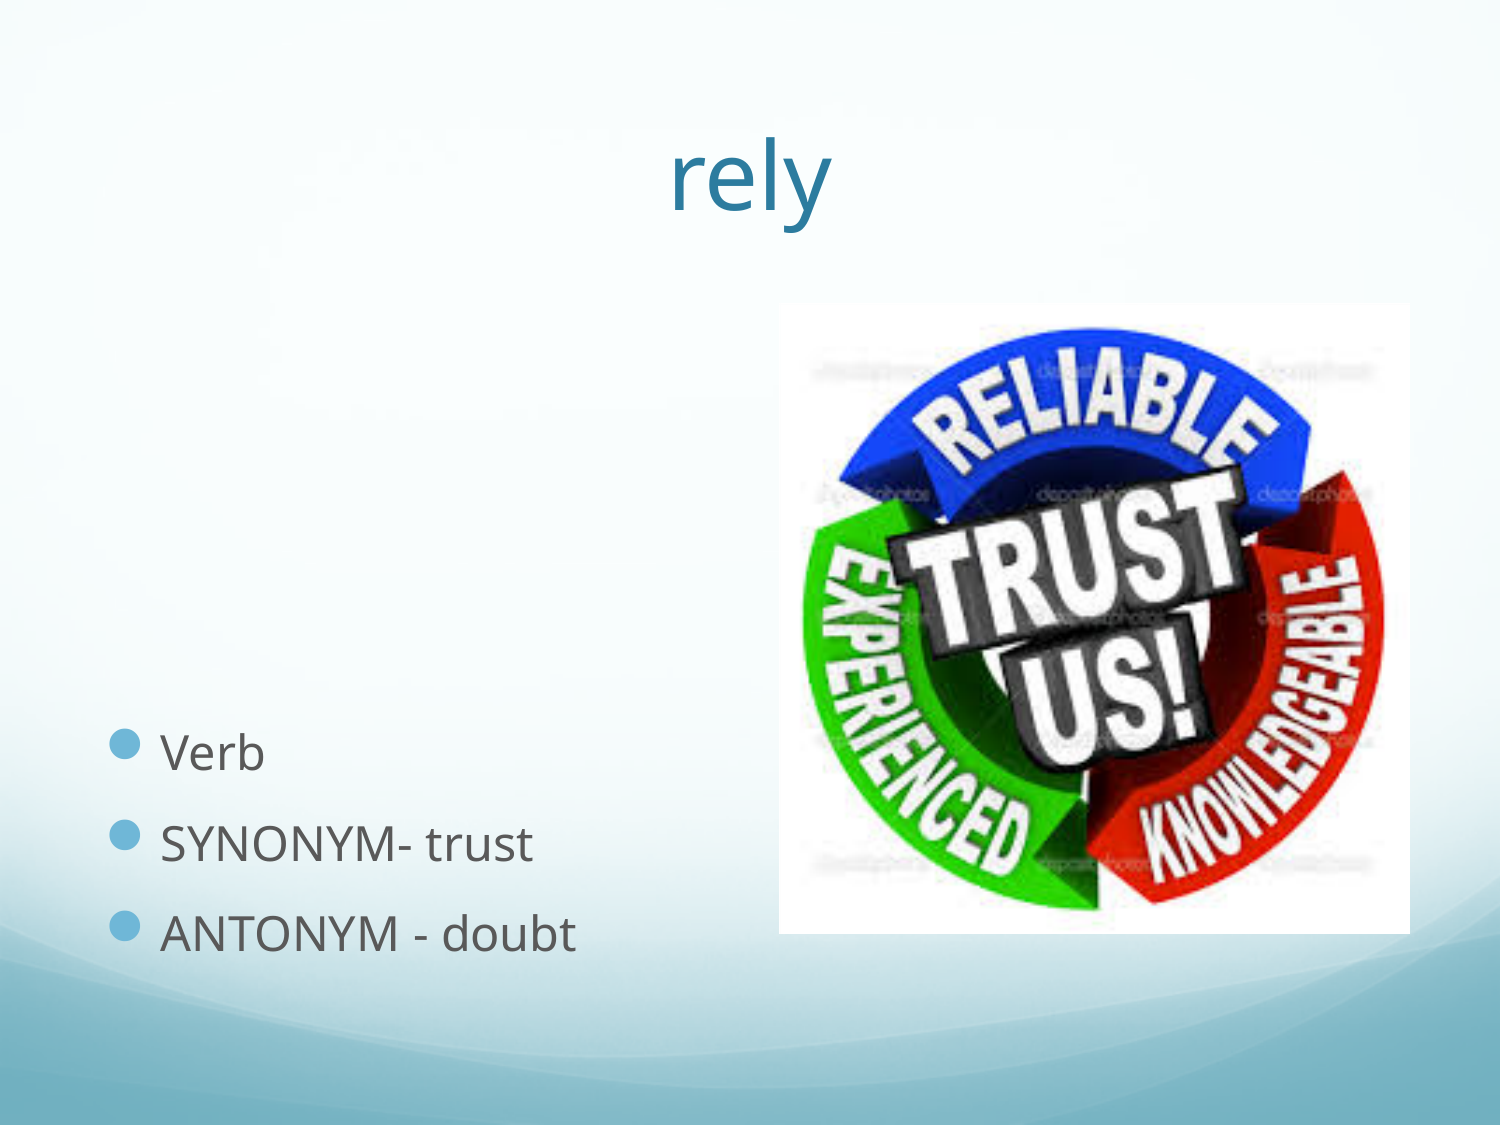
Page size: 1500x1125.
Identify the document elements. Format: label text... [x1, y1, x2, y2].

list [778, 261, 1410, 976]
list Verb SYNONYM- trust ANTONYM - doubt [90, 262, 721, 975]
title rely [90, 17, 1410, 237]
